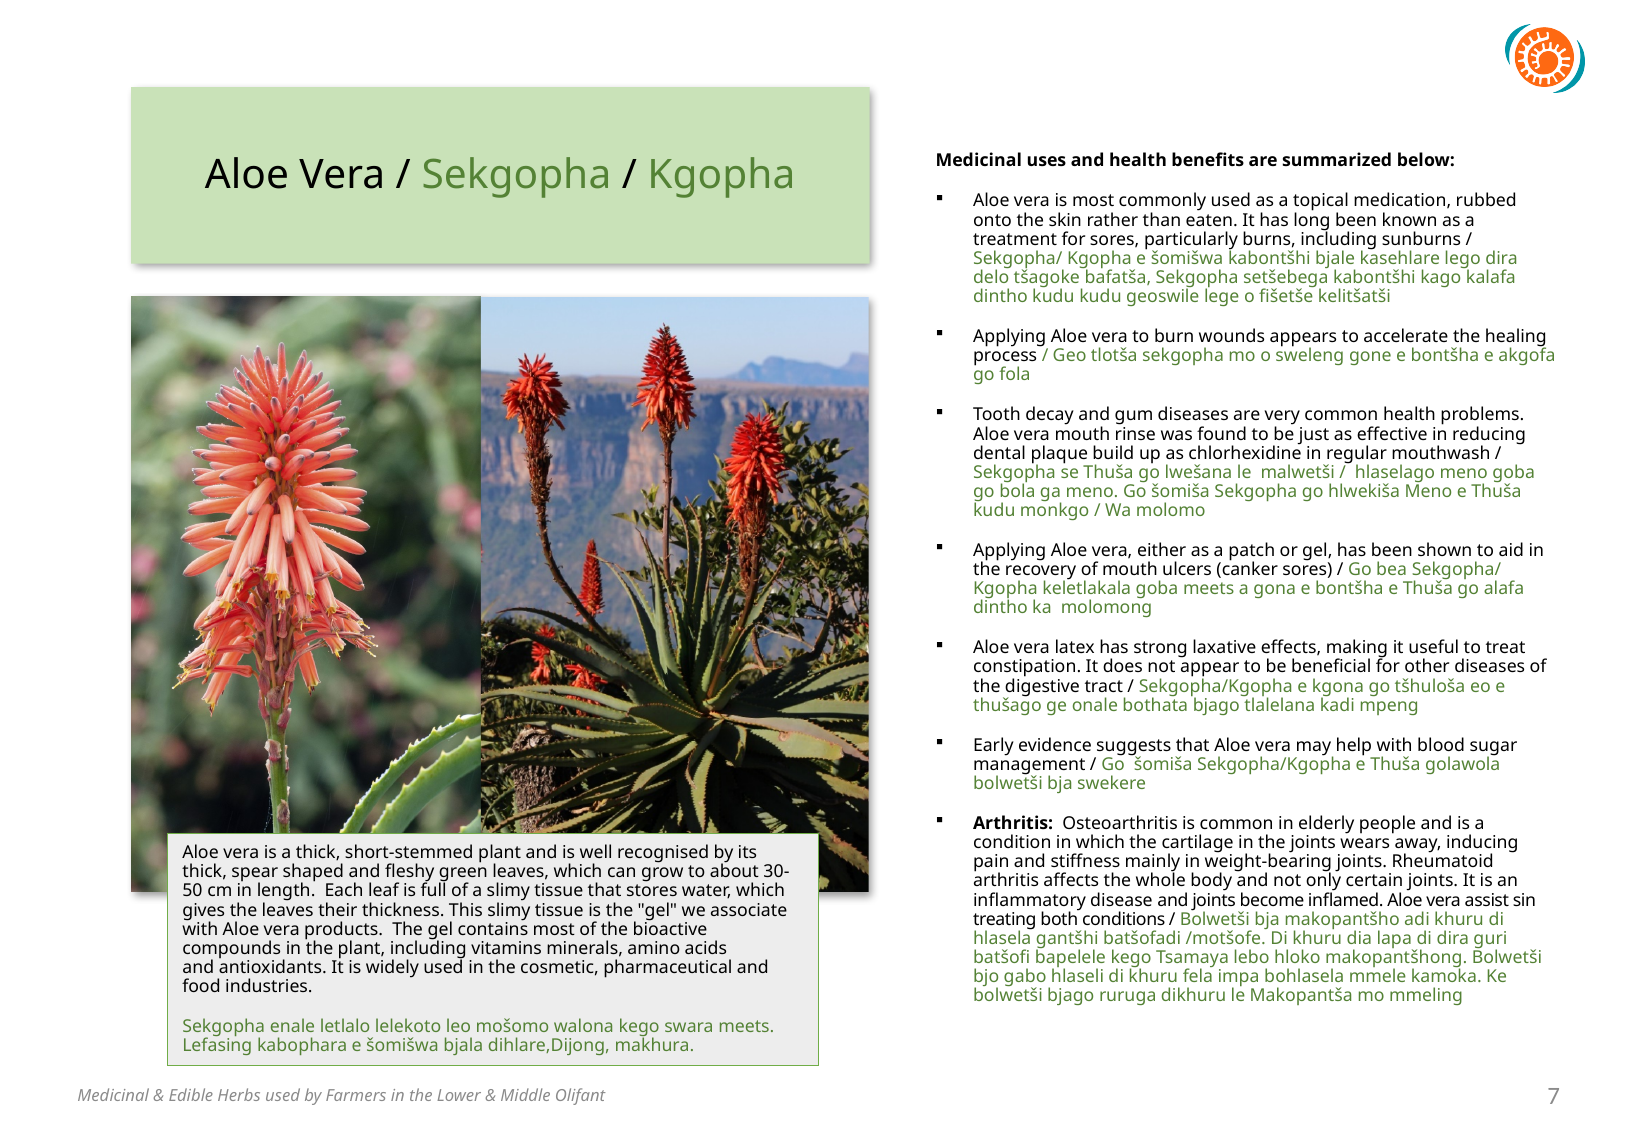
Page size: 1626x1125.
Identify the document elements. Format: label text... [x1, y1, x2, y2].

title Aloe Vera / Sekgopha / Kgopha [131, 87, 870, 264]
picture [377, 297, 972, 892]
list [131, 296, 481, 892]
picture [1505, 24, 1586, 93]
slide_number 7 [1468, 1065, 1575, 1125]
text_box Aloe vera is a thick, short-stemmed plant and is well recognised by its thick, spear shaped and fleshy green leaves, which can grow to about 30-50 cm in length. Each leaf is full of a slimy tissue that stores water, which gives the leaves their thickness. This slimy tissue is the "gel" we associate with Aloe vera products. The gel contains most of the bioactive compounds in the plant, including vitamins minerals, amino acids and antioxidants. It is widely used in the cosmetic, pharmaceutical and food industries. Sekgopha enale letlalo lelekoto leo mošomo walona kego swara meets. Lefasing kabophara e šomišwa bjala dihlare,Dijong, makhura. [167, 833, 819, 1066]
list Medicinal uses and health benefits are summarized below: Aloe vera is most commonly used as a topical medication, rubbed onto the skin rather than eaten. It has long been known as a treatment for sores, particularly burns, including sunburns / Sekgopha/ Kgopha e šomišwa kabontšhi bjale kasehlare lego dira delo tšagoke bafatša, Sekgopha setšebega kabontšhi kago kalafa dintho kudu kudu geoswile lege o fišetše kelitšatši Applying Aloe vera to burn wounds appears to accelerate the healing process / Geo tlotša sekgopha mo o sweleng gone e bontšha e akgofa go fola Tooth decay and gum diseases are very common health problems. Aloe vera mouth rinse was found to be just as effective in reducing dental plaque build up as chlorhexidine in regular mouthwash / Sekgopha se Thuša go lwešana le malwetši / hlaselago meno goba go bola ga meno. Go šomiša Sekgopha go hlwekiša Meno e Thuša kudu monkgo / Wa molomo Applying Aloe vera, either as a patch or gel, has been shown to aid in the recovery of mouth ulcers (canker sores) / Go bea Sekgopha/ Kgopha keletlakala goba meets a gona e bontšha e Thuša go alafa dintho ka molomong Aloe vera latex has strong laxative effects, making it useful to treat constipation. It does not appear to be beneficial for other diseases of the digestive tract / Sekgopha/Kgopha e kgona go tšhuloša eo e thušago ge onale bothata bjago tlalelana kadi mpeng Early evidence suggests that Aloe vera may help with blood sugar management / Go šomiša Sekgopha/Kgopha e Thuša golawola bolwetši bja swekere Arthritis: Osteoarthritis is common in elderly people and is a condition in which the cartilage in the joints wears away, inducing pain and stiffness mainly in weight-bearing joints. Rheumatoid arthritis affects the whole body and not only certain joints. It is an inflammatory disease and joints become inflamed. Aloe vera assist sin treating both conditions / Bolwetši bja makopantšho adi khuru di hlasela gantšhi batšofadi /motšofe. Di khuru dia lapa di dira guri batšofi bapelele kego Tsamaya lebo hloko makopantšhong. Bolwetši bjo gabo hlaseli di khuru fela impa bohlasela mmele kamoka. Ke bolwetši bjago ruruga dikhuru le Makopantša mo mmeling [920, 113, 1572, 1044]
footer Medicinal & Edible Herbs used by Farmers in the Lower & Middle Olifant [62, 1064, 1468, 1125]
